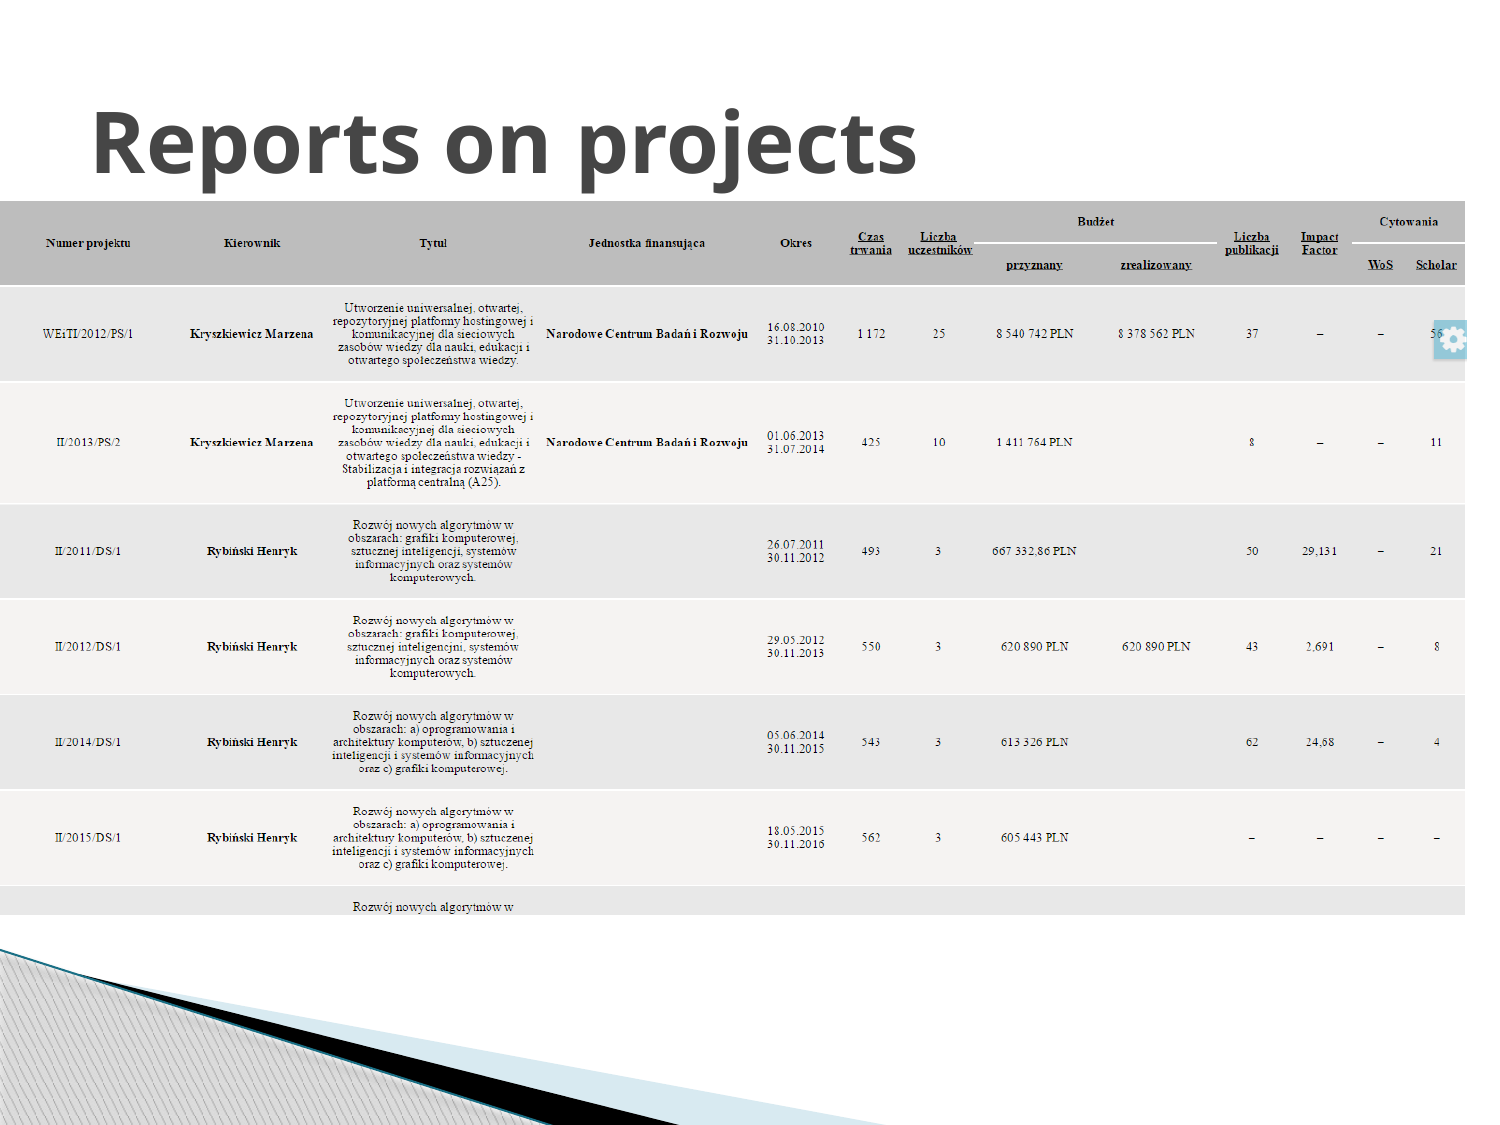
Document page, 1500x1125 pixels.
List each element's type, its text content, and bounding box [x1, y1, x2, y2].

picture [0, 196, 1467, 915]
title Reports on projects [75, 45, 1425, 196]
